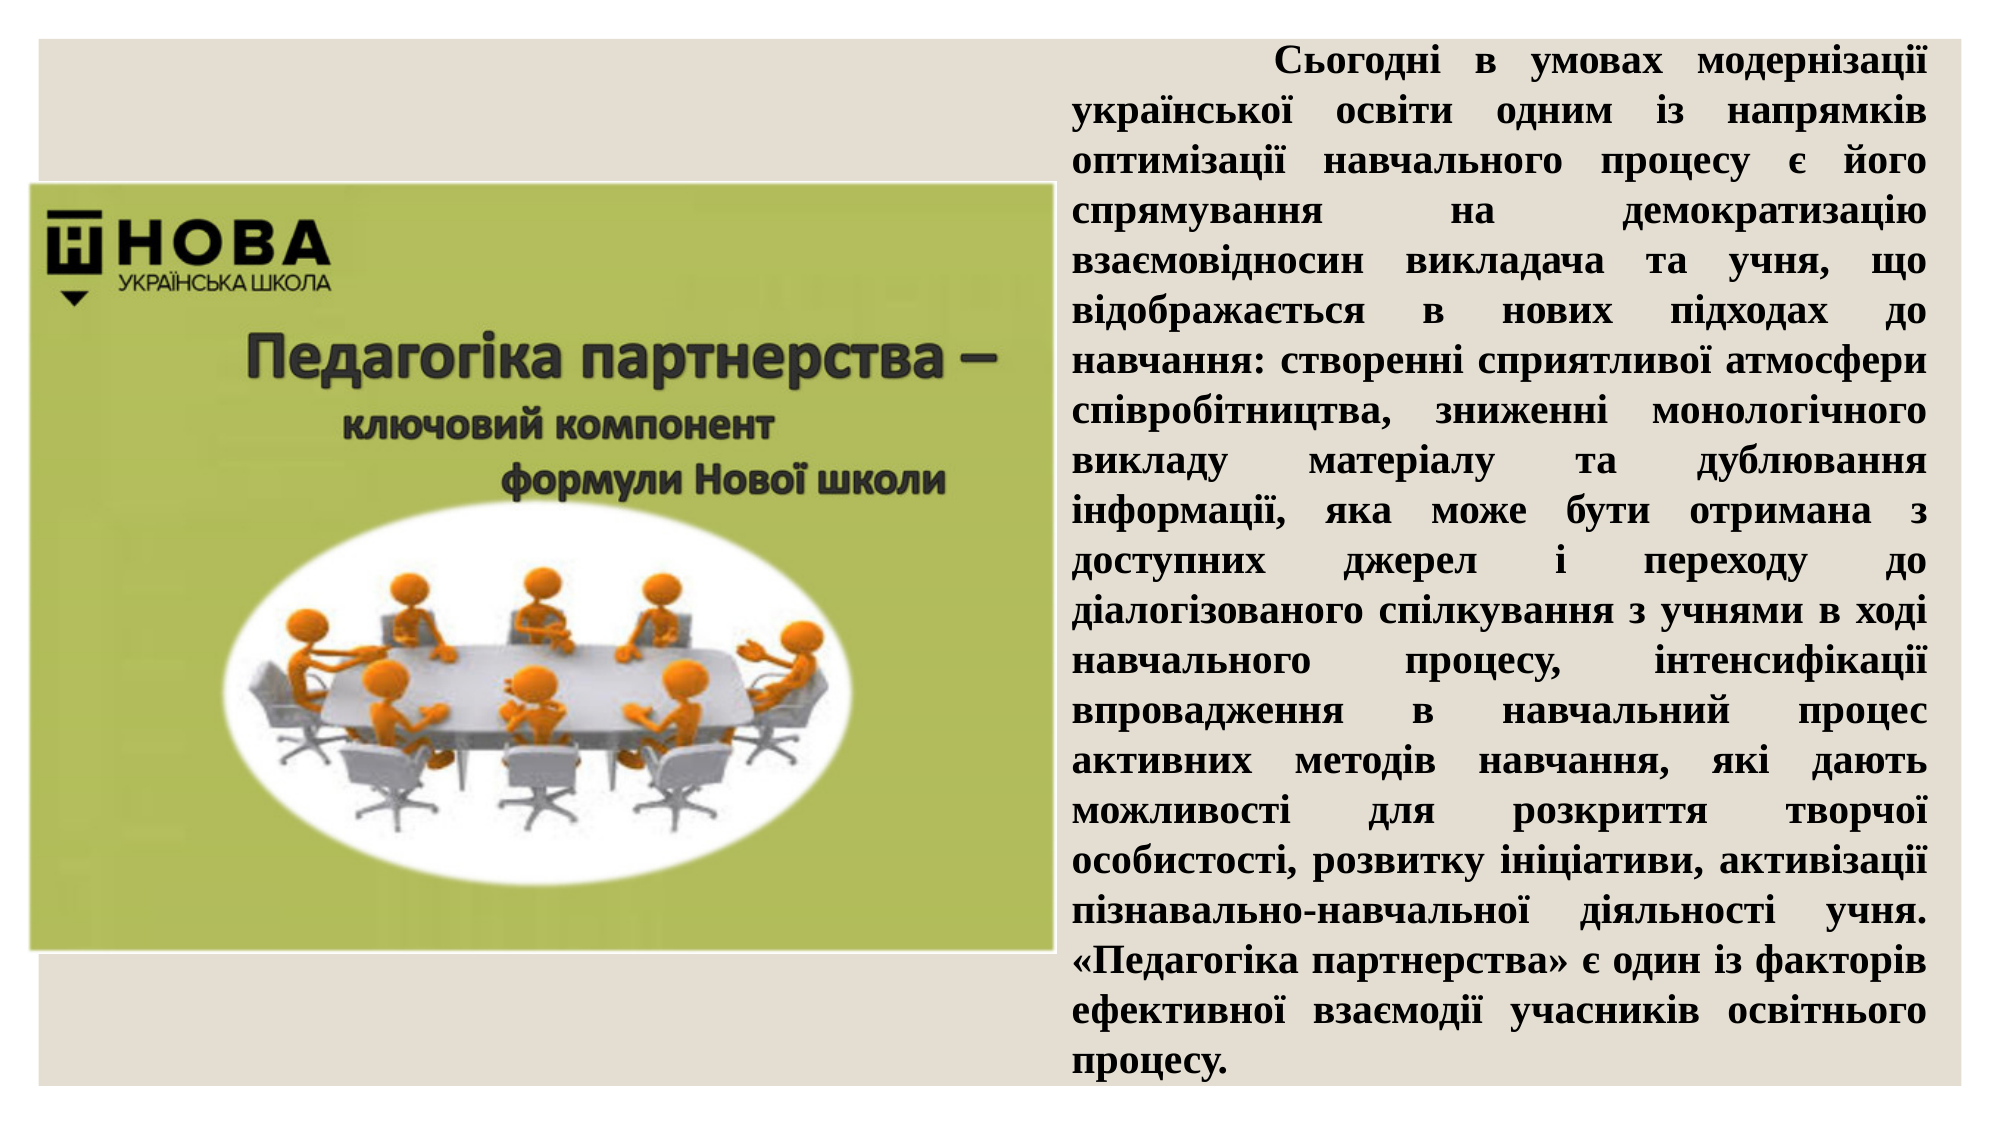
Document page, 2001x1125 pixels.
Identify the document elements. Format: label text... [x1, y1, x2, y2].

picture [27, 181, 1057, 954]
text_box Сьогодні в умовах модернізації української освіти одним із напрямків оптимізації навчального процесу є його спрямування на демократизацію взаємовідносин викладача та учня, що відображається в нових підходах до навчання: створенні сприятливої атмосфери співробітництва, зниженні монологічного викладу матеріалу та дублювання інформації, яка може бути отримана з доступних джерел і переходу до діалогізованого спілкування з учнями в ході навчального процесу, інтенсифікації впровадження в навчальний процес активних методів навчання, які дають можливості для розкриття творчої особистості, розвитку ініціативи, активізації пізнавально-навчальної діяльності учня. «Педагогіка партнерства» є один із факторів ефективної взаємодії учасників освітнього процесу. [1056, 24, 1943, 1125]
